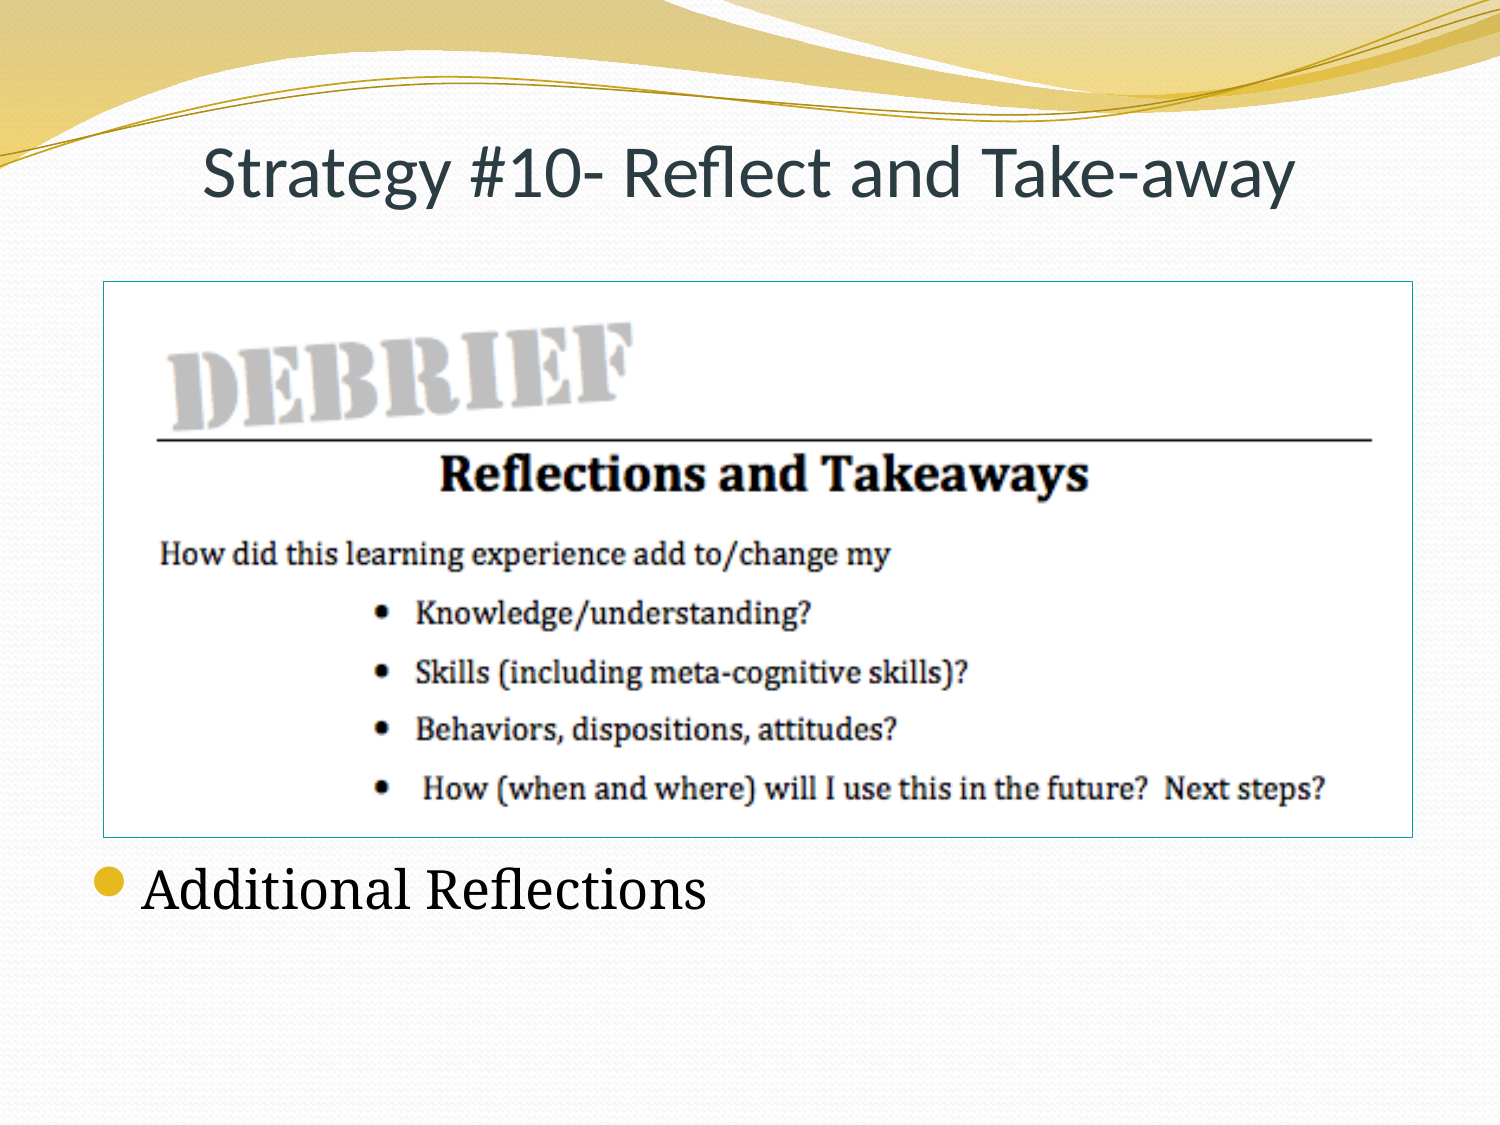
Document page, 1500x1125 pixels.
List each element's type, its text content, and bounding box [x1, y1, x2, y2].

title Strategy #10- Reflect and Take-away [75, 140, 1425, 213]
list Additional Reflections [75, 317, 1425, 1038]
picture [103, 281, 1413, 838]
